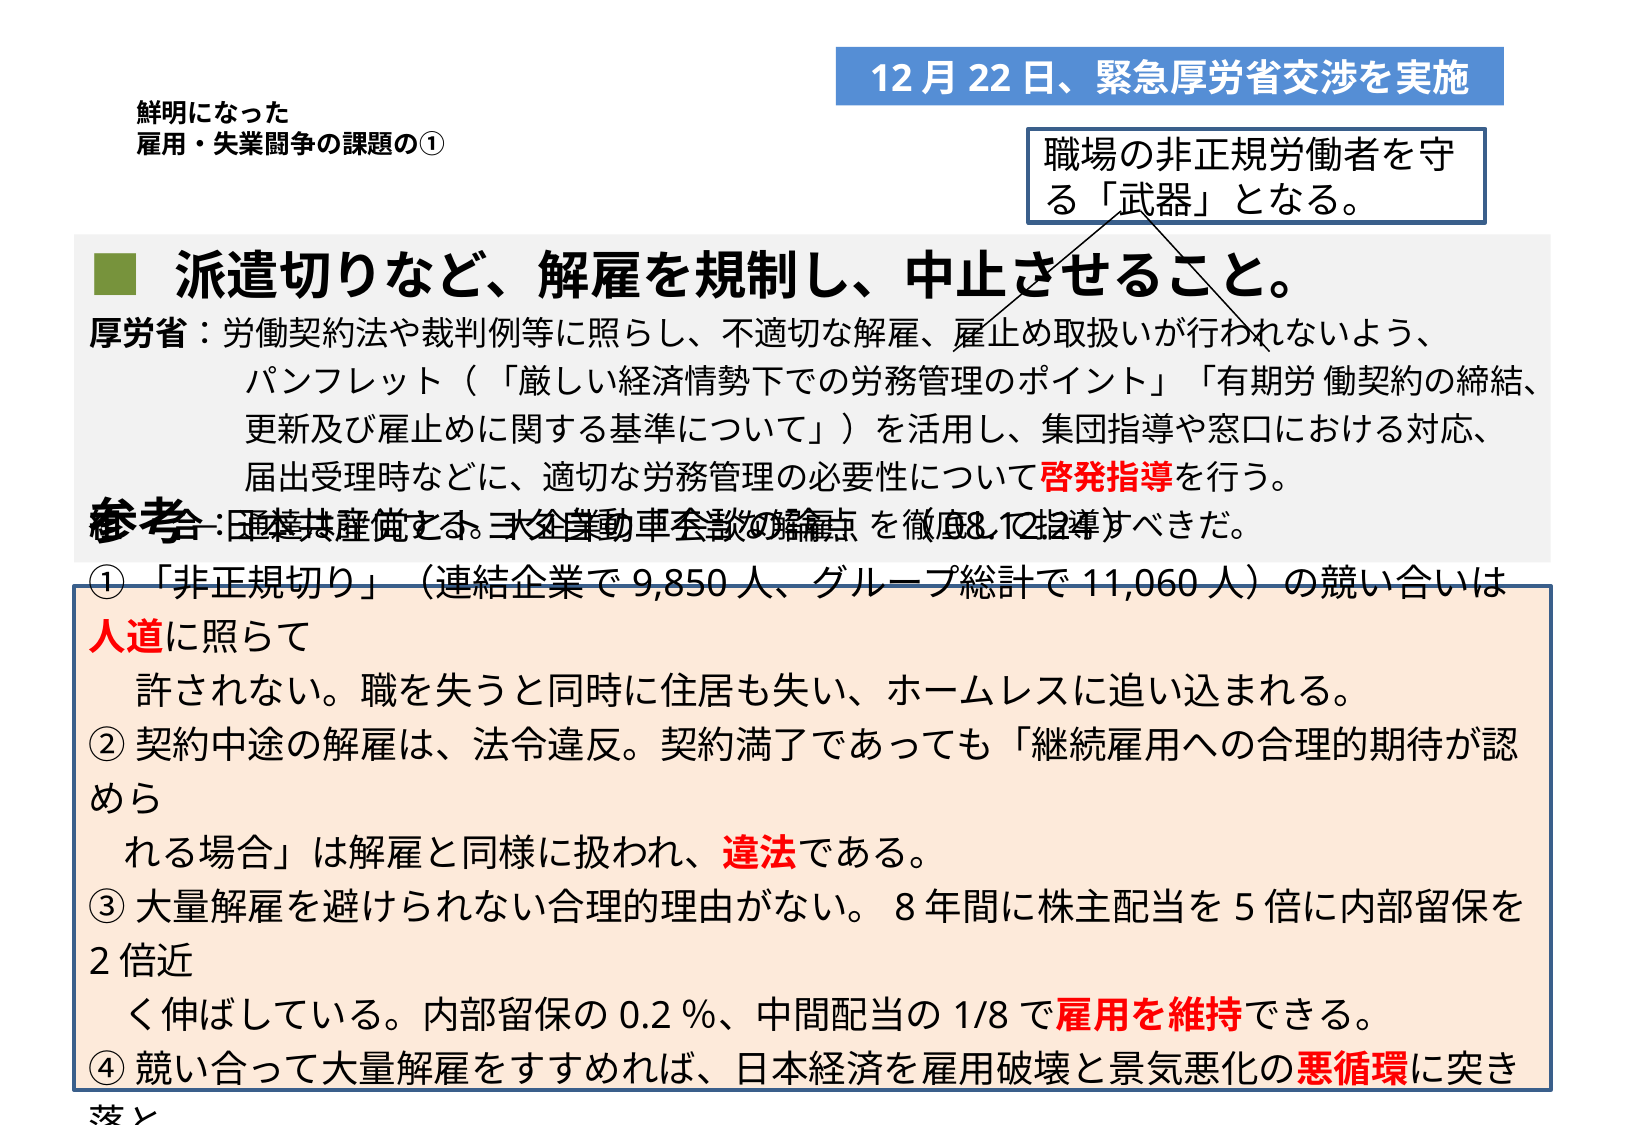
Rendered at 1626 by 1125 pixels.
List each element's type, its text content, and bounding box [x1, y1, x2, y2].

title 鮮明になった 雇用・失業闘争の課題の① [121, 45, 1511, 223]
text_box 職場の非正規労働者を守る「武器」となる。 [1026, 127, 1487, 225]
slide_number 10 [1164, 1092, 1544, 1103]
text_box 12月22日、緊急厚労省交渉を実施 [834, 45, 1506, 107]
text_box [952, 210, 1122, 352]
list ■ 派遣切りなど、解雇を規制し、中止させること。 厚労省：労働契約法や裁判例等に照らし、不適切な解雇、雇止め取扱いが行われないよう、 パンフレット（ 「厳しい経済情勢下での労務管理のポイント」「有期労 働契約の締結、 更新及び雇止めに関する基準について」）を活用し、集団指導や窓口における対応、 届出受理時などに、適切な労務管理の必要性について啓発指導を行う。 組 合：通達は評価する。大企業の「不当な解雇」を徹底して指導すべきだ。 [74, 234, 1551, 563]
text_box 参考－日本共産党とトヨタ自動車会談の論点 （08.12.24） ①「非正規切り」（連結企業で9,850人、グループ総計で11,060人）の競い合いは人道に照らて 許されない。職を失うと同時に住居も失い、ホームレスに追い込まれる。 ②契約中途の解雇は、法令違反。契約満了であっても「継続雇用への合理的期待が認めら れる場合」は解雇と同様に扱われ、違法である。 ③大量解雇を避けられない合理的理由がない。8年間に株主配当を5倍に内部留保を2倍近 く伸ばしている。内部留保の0.2％、中間配当の1/8で雇用を維持できる。 ④競い合って大量解雇をすすめれば、日本経済を雇用破壊と景気悪化の悪循環に突き落と すことになる。 [72, 584, 1553, 1092]
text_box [1134, 216, 1276, 346]
